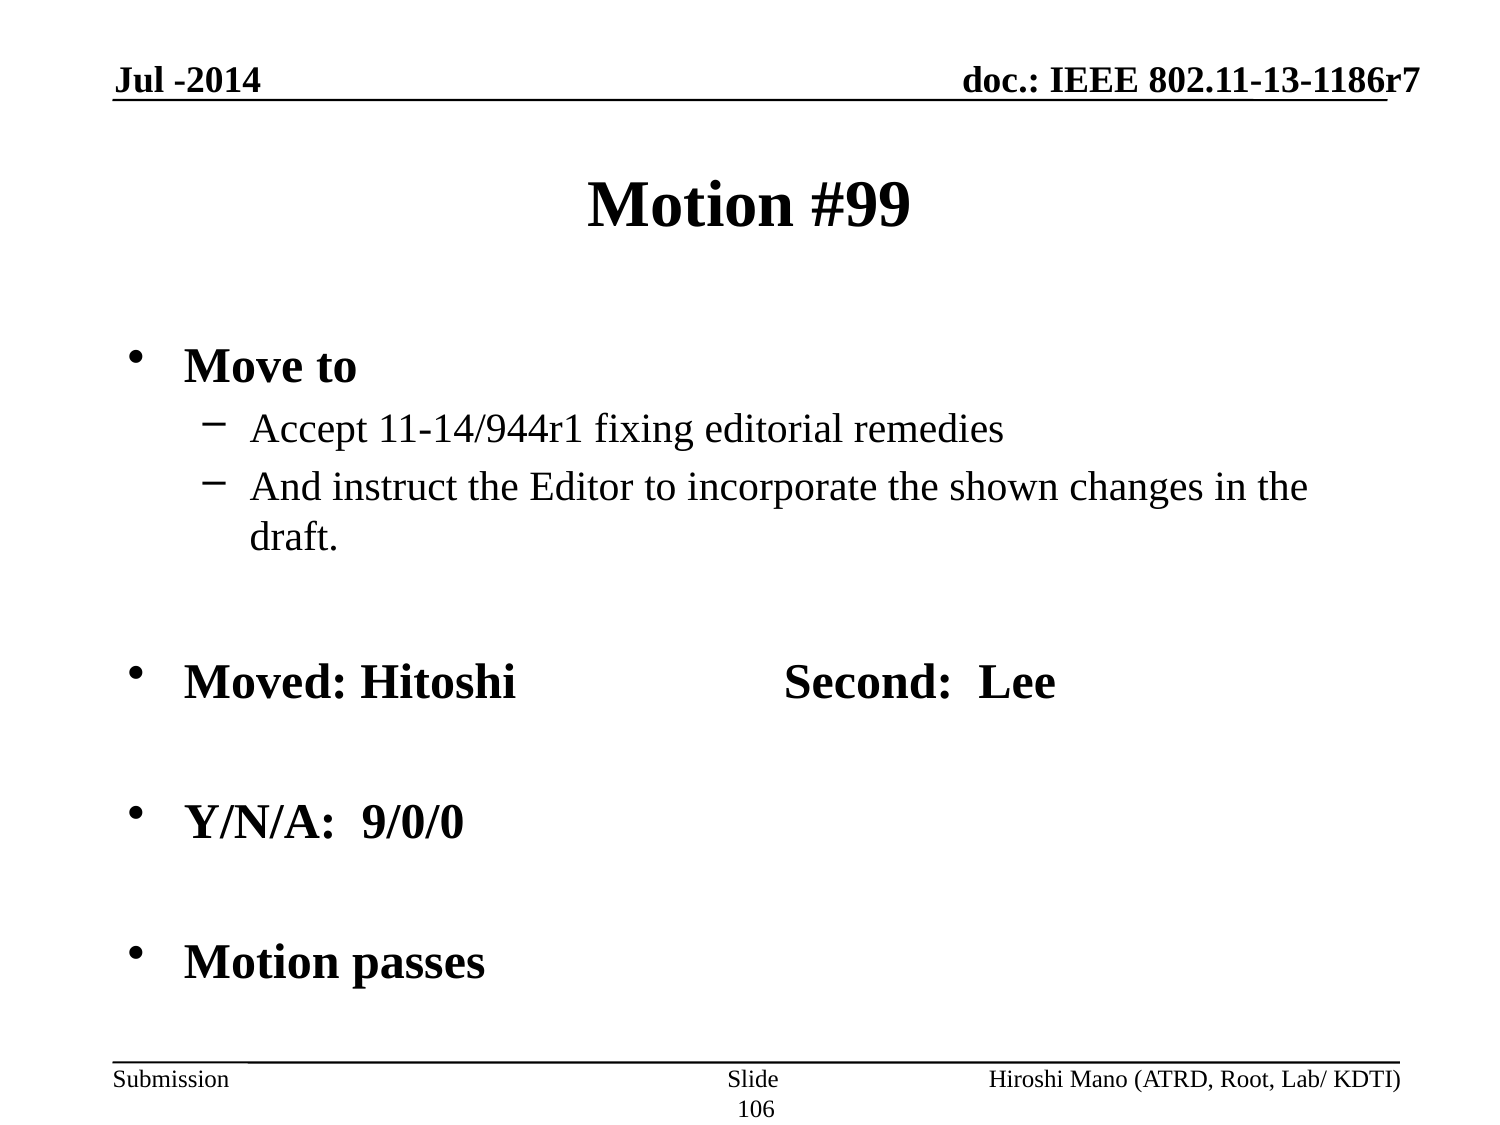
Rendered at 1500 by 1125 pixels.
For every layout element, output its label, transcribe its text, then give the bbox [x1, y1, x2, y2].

slide_number Slide 106 [712, 1061, 800, 1093]
footer Hiroshi Mano (ATRD, Root, Lab/ KDTI) [984, 1061, 1402, 1093]
list Move to Accept 11-14/944r1 fixing editorial remedies And instruct the Editor to incorporate the shown changes in the draft. Moved: Hitoshi Second: Lee Y/N/A: 9/0/0 Motion passes [112, 324, 1388, 1001]
slide_number Jul -2014 [114, 54, 274, 101]
title Motion #99 [112, 112, 1388, 288]
